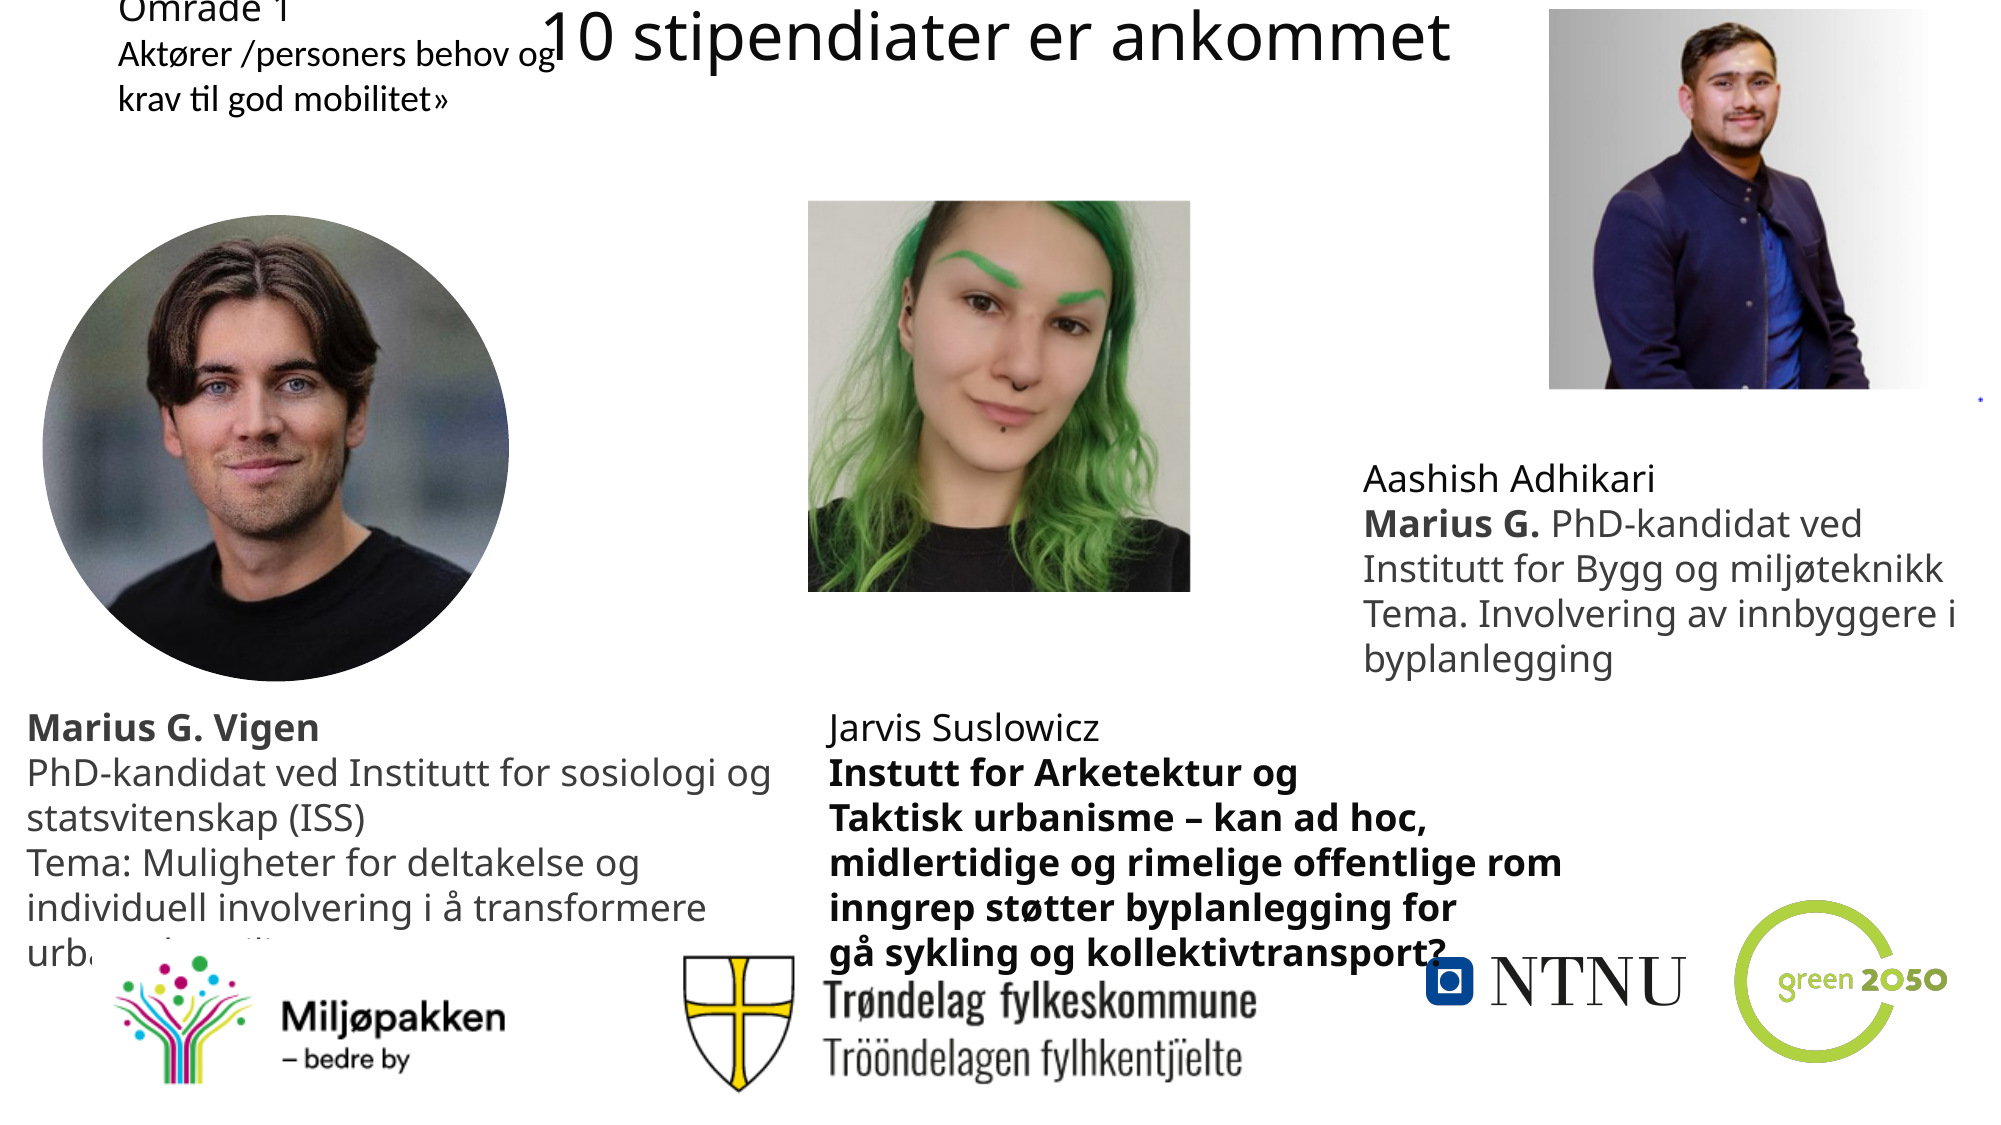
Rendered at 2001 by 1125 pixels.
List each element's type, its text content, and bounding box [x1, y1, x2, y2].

picture [1642, 957, 1686, 1006]
text_box 10 stipendiater er ankommet [1103, 0, 1932, 82]
text_box Jarvis Suslowicz Instutt for Arketektur og Taktisk urbanisme – kan ad hoc, midlertidige og rimelige offentlige rom inngrep støtter byplanlegging for gå sykling og kollektivtransport? [814, 697, 1642, 1027]
picture [808, 198, 1192, 592]
picture [1549, 9, 1983, 402]
text_box Område 1 Aktører /personers behov og krav til god mobilitet» [103, 0, 1103, 127]
text_box Aashish Adhikari Marius G. PhD-kandidat ved Institutt for Bygg og miljøteknikk Tema. Involvering av innbyggere i byplanlegging [1348, 447, 2000, 732]
picture [646, 931, 1275, 1118]
picture [1725, 866, 1956, 1097]
picture [42, 214, 509, 682]
text_box Marius G. Vigen PhD-kandidat ved Institutt for sosiologi og statsvitenskap (ISS) Tema: Muligheter for deltakelse og individuell involvering i å transformere urbane bomiljøer. [11, 697, 814, 1072]
picture [92, 939, 530, 1104]
